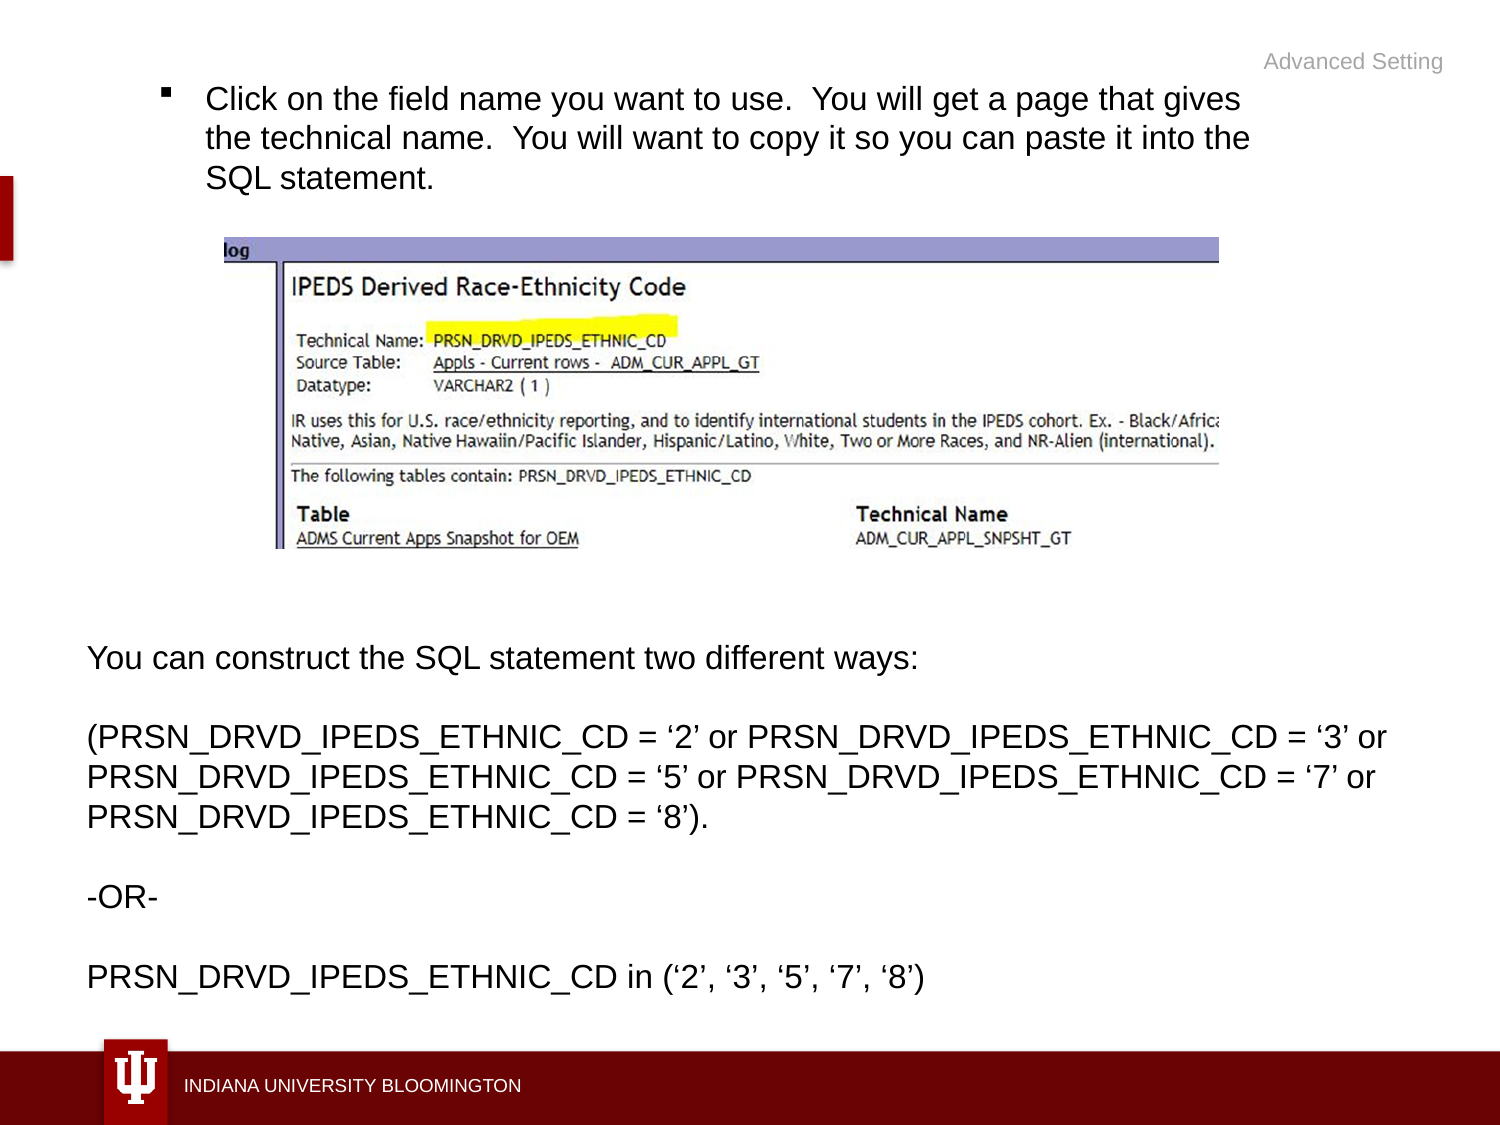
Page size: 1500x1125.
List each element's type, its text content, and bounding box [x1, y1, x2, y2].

text_box You can construct the SQL statement two different ways: (PRSN_DRVD_IPEDS_ETHNIC_CD = ‘2’ or PRSN_DRVD_IPEDS_ETHNIC_CD = ‘3’ or PRSN_DRVD_IPEDS_ETHNIC_CD = ‘5’ or PRSN_DRVD_IPEDS_ETHNIC_CD = ‘7’ or PRSN_DRVD_IPEDS_ETHNIC_CD = ‘8’). -OR- PRSN_DRVD_IPEDS_ETHNIC_CD in (‘2’, ‘3’, ‘5’, ‘7’, ‘8’) [71, 628, 1419, 1003]
text_box [143, 94, 1343, 423]
list Advanced Setting [851, 38, 1459, 95]
picture [223, 237, 1219, 550]
text_box Click on the field name you want to use. You will get a page that gives the technical name. You will want to copy it so you can paste it into the SQL statement. [143, 69, 1289, 204]
